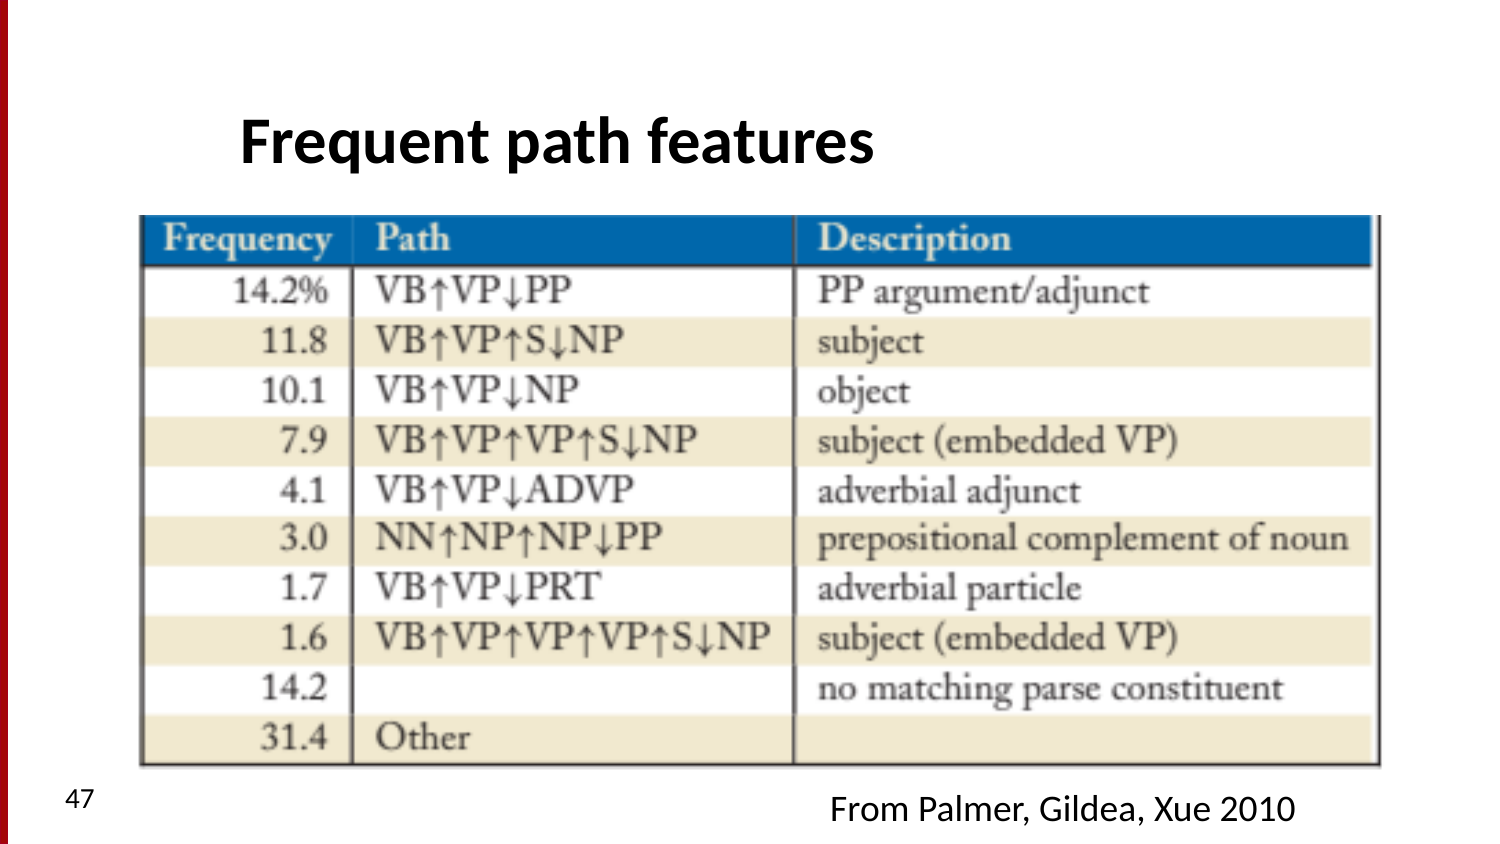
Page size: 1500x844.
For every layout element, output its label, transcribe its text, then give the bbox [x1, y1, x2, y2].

title Frequent path features [225, 62, 1450, 185]
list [132, 215, 1388, 772]
slide_number 47 [49, 771, 158, 829]
text_box From Palmer, Gildea, Xue 2010 [815, 780, 1312, 837]
